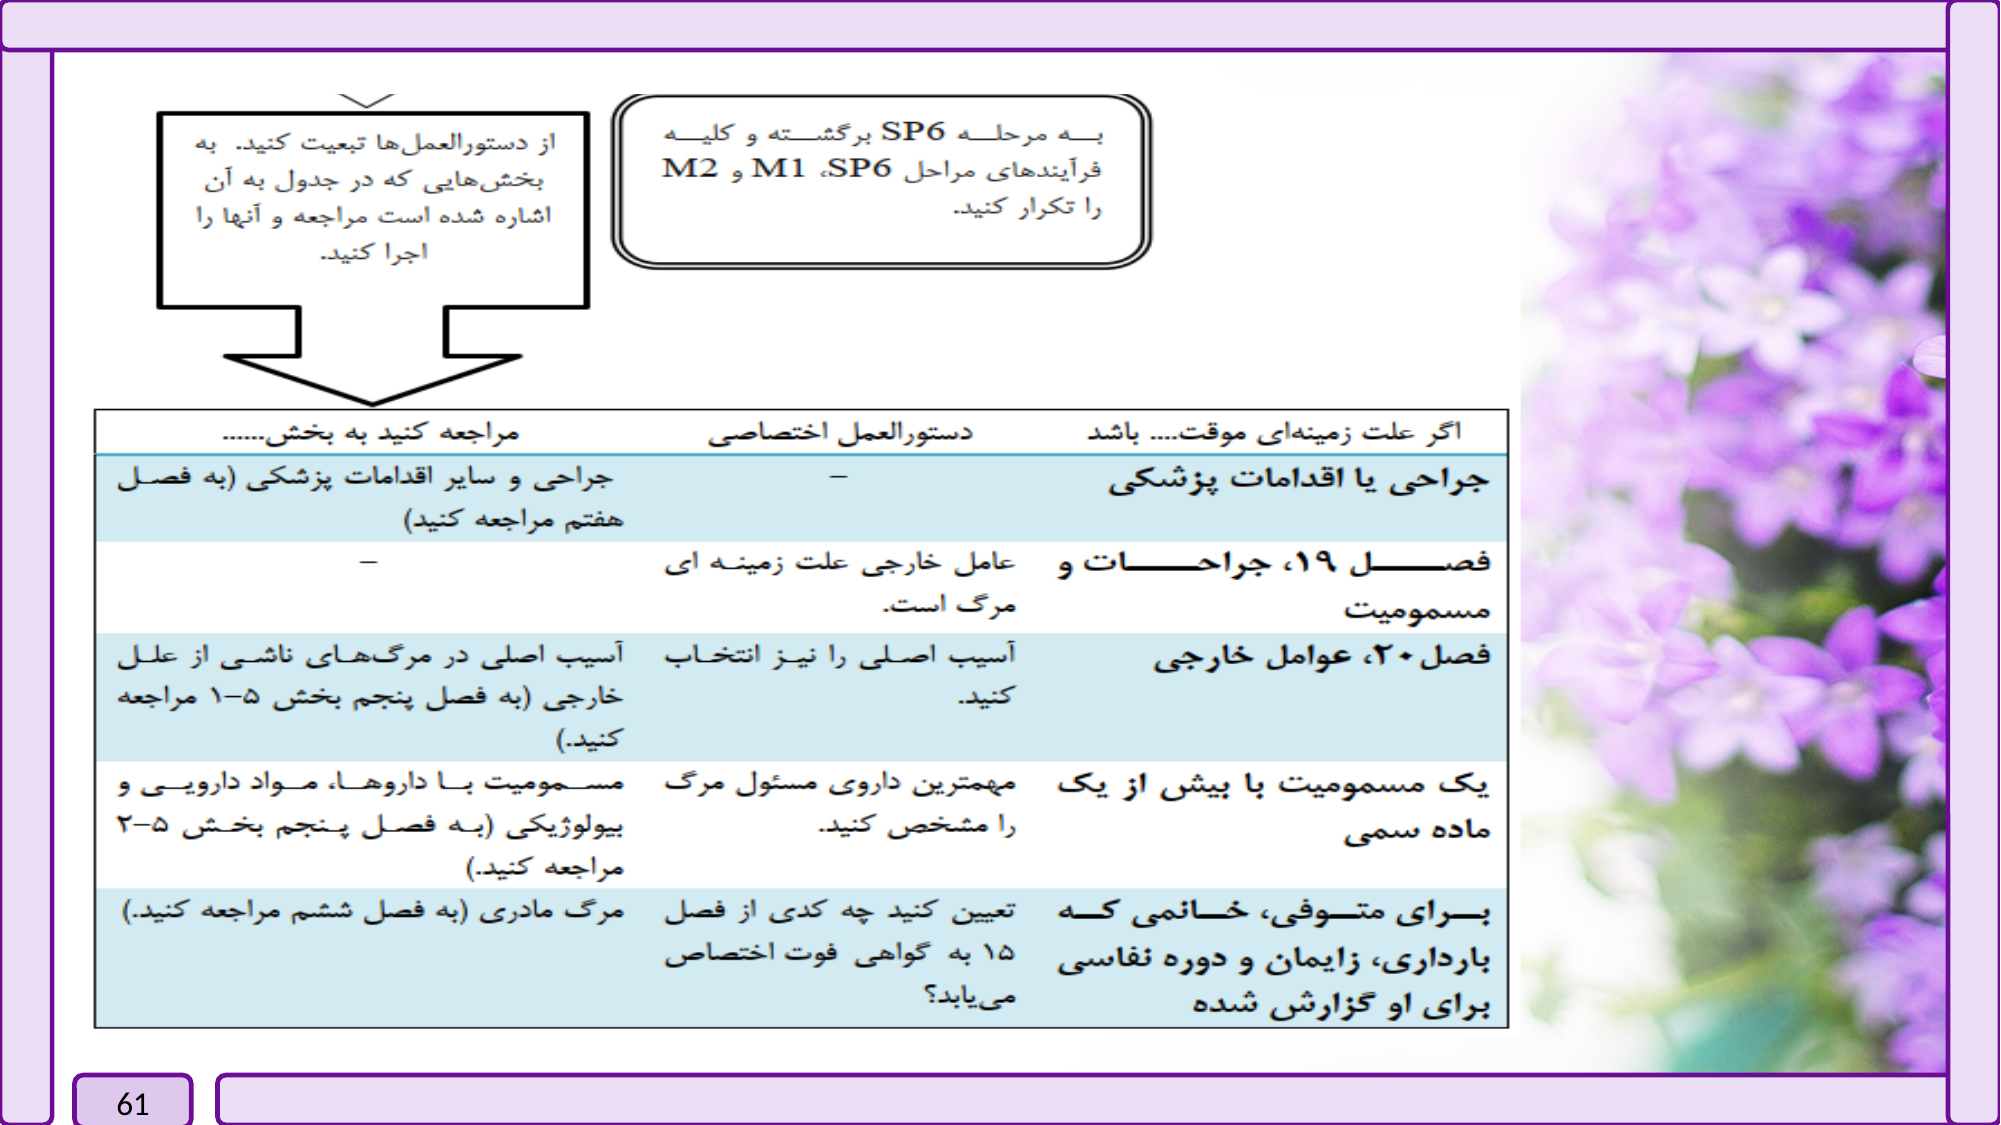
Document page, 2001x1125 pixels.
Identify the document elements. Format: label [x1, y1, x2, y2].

text_box [0, 0, 699, 52]
text_box [0, 48, 54, 1125]
text_box [216, 1073, 699, 1125]
text_box [74, 1074, 192, 1125]
picture [81, 0, 1974, 1125]
text_box [1974, 0, 2000, 1125]
